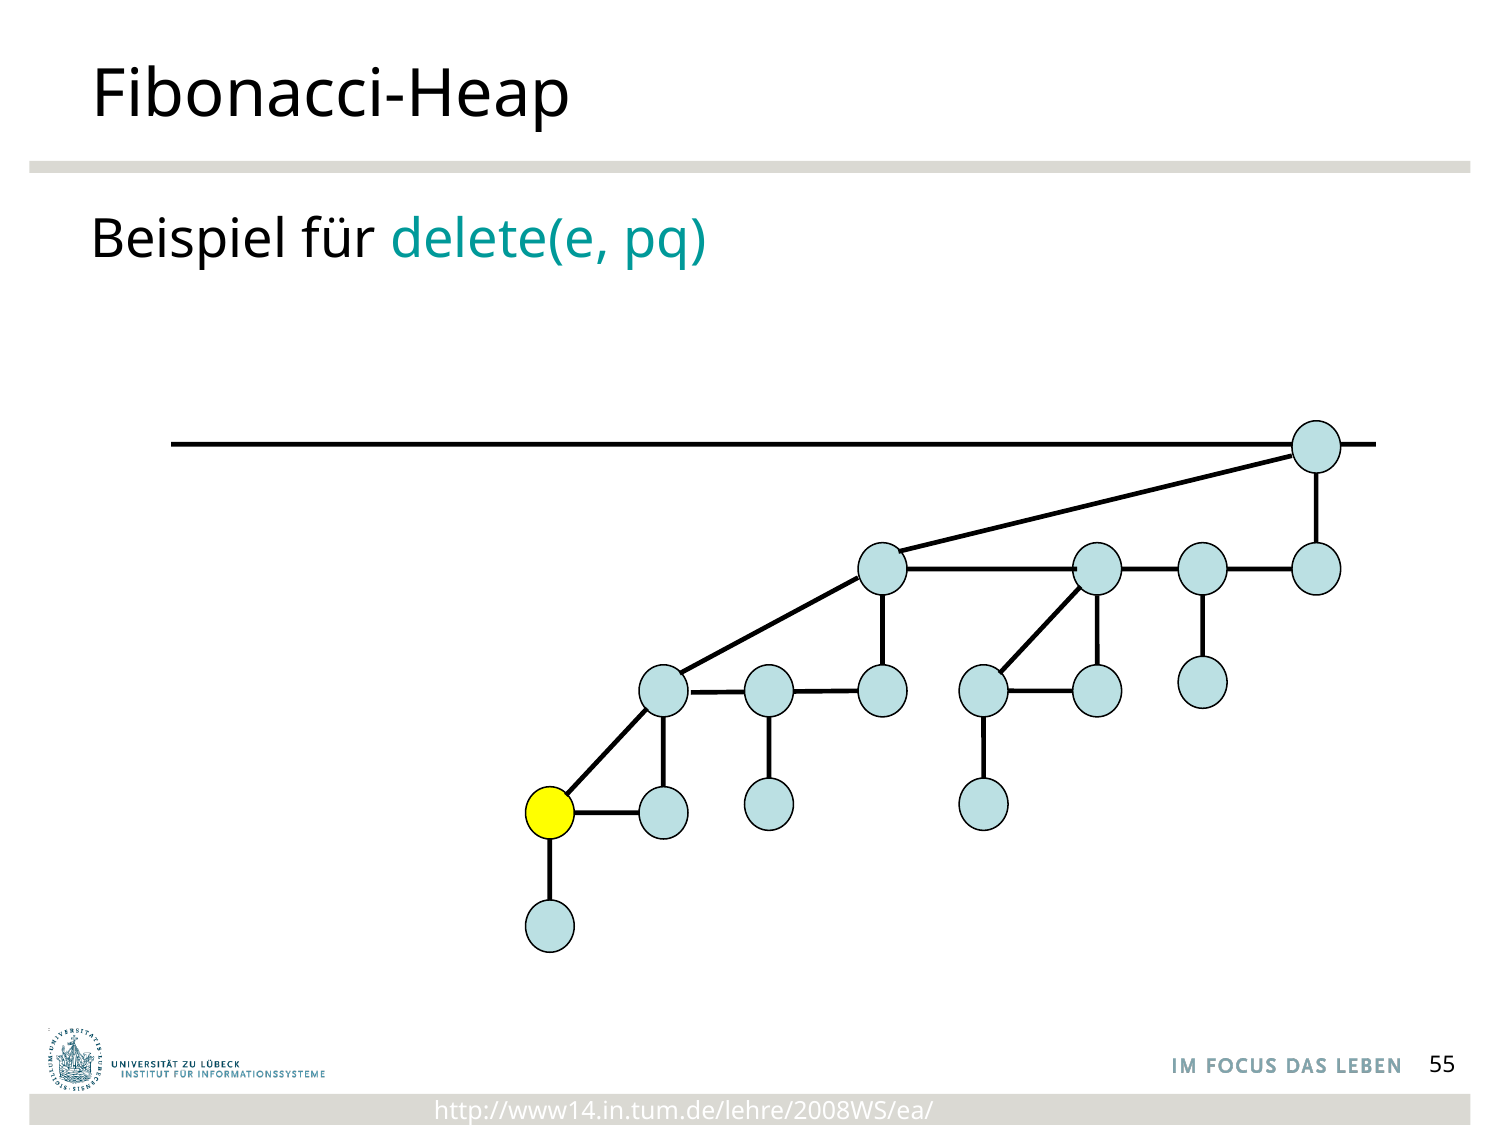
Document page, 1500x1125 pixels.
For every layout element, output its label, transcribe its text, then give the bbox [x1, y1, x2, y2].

text_box [858, 664, 908, 717]
text_box [639, 786, 688, 839]
text_box [1291, 542, 1341, 595]
text_box [639, 664, 688, 717]
text_box [1178, 542, 1228, 595]
text_box [525, 899, 575, 953]
slide_number 55 [1305, 1050, 1471, 1083]
text_box [858, 542, 908, 595]
text_box [959, 778, 1009, 831]
text_box [959, 664, 1009, 717]
text_box [1178, 656, 1228, 709]
picture [1173, 1058, 1305, 1073]
text_box [1291, 420, 1341, 474]
text_box http://www14.in.tum.de/lehre/2008WS/ea/index.html.de [419, 1087, 1046, 1125]
text_box [744, 664, 794, 717]
text_box [1072, 664, 1122, 717]
title Fibonacci-Heap [76, 42, 1427, 126]
text_box [744, 778, 794, 831]
text_box [525, 786, 575, 839]
list Beispiel für delete(e, pq) [75, 196, 1425, 1012]
text_box [1072, 542, 1122, 595]
